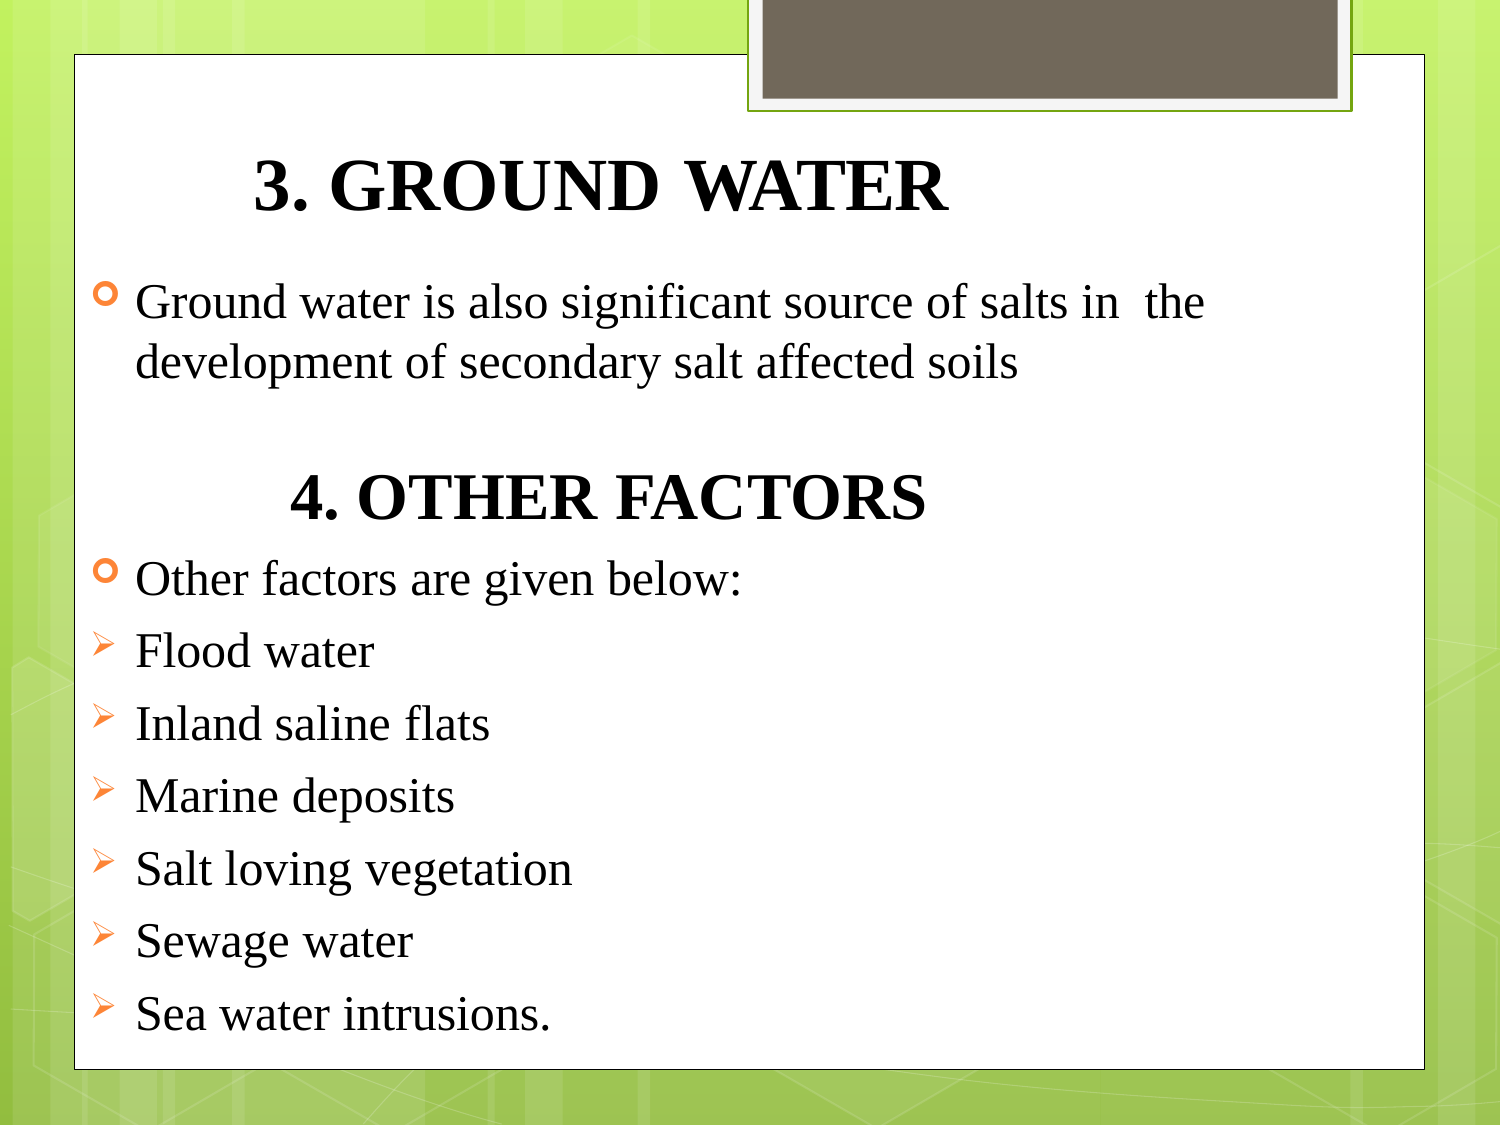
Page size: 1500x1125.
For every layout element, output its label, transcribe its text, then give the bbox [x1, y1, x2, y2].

text_box Ground water is also significant source of salts in the development of secondary salt affected soils 4. OTHER FACTORS Other factors are given below: Flood water Inland saline flats Marine deposits Salt loving vegetation Sewage water Sea water intrusions. [87, 266, 1231, 1041]
title 3. GROUND WATER [87, 35, 1113, 226]
